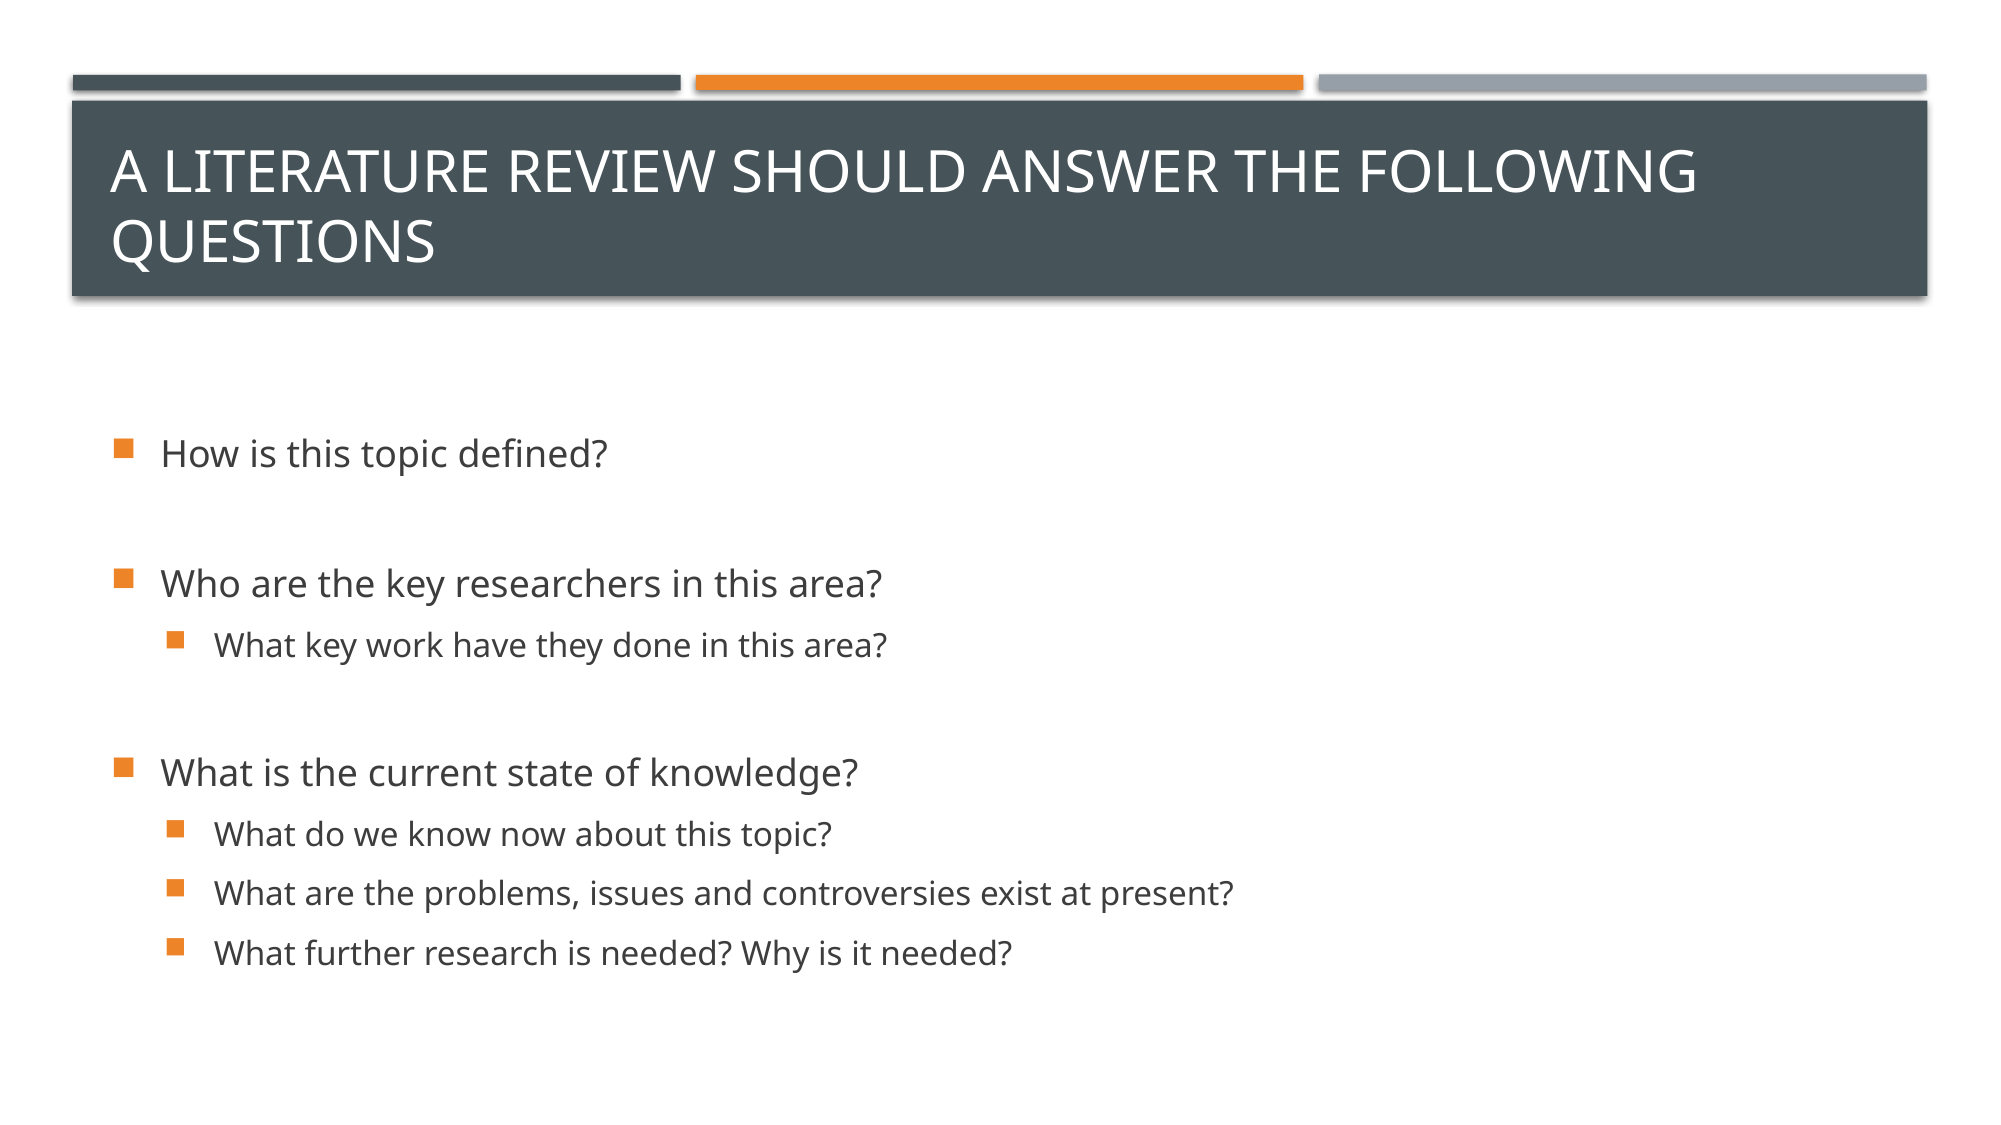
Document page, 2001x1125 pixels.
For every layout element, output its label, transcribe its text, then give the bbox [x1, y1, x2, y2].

title A Literature review should answer the following questions [95, 115, 1905, 282]
list How is this topic defined? Who are the key researchers in this area? What key work have they done in this area? What is the current state of knowledge? What do we know now about this topic? What are the problems, issues and controversies exist at present? What further research is needed? Why is it needed? [95, 357, 1905, 1012]
